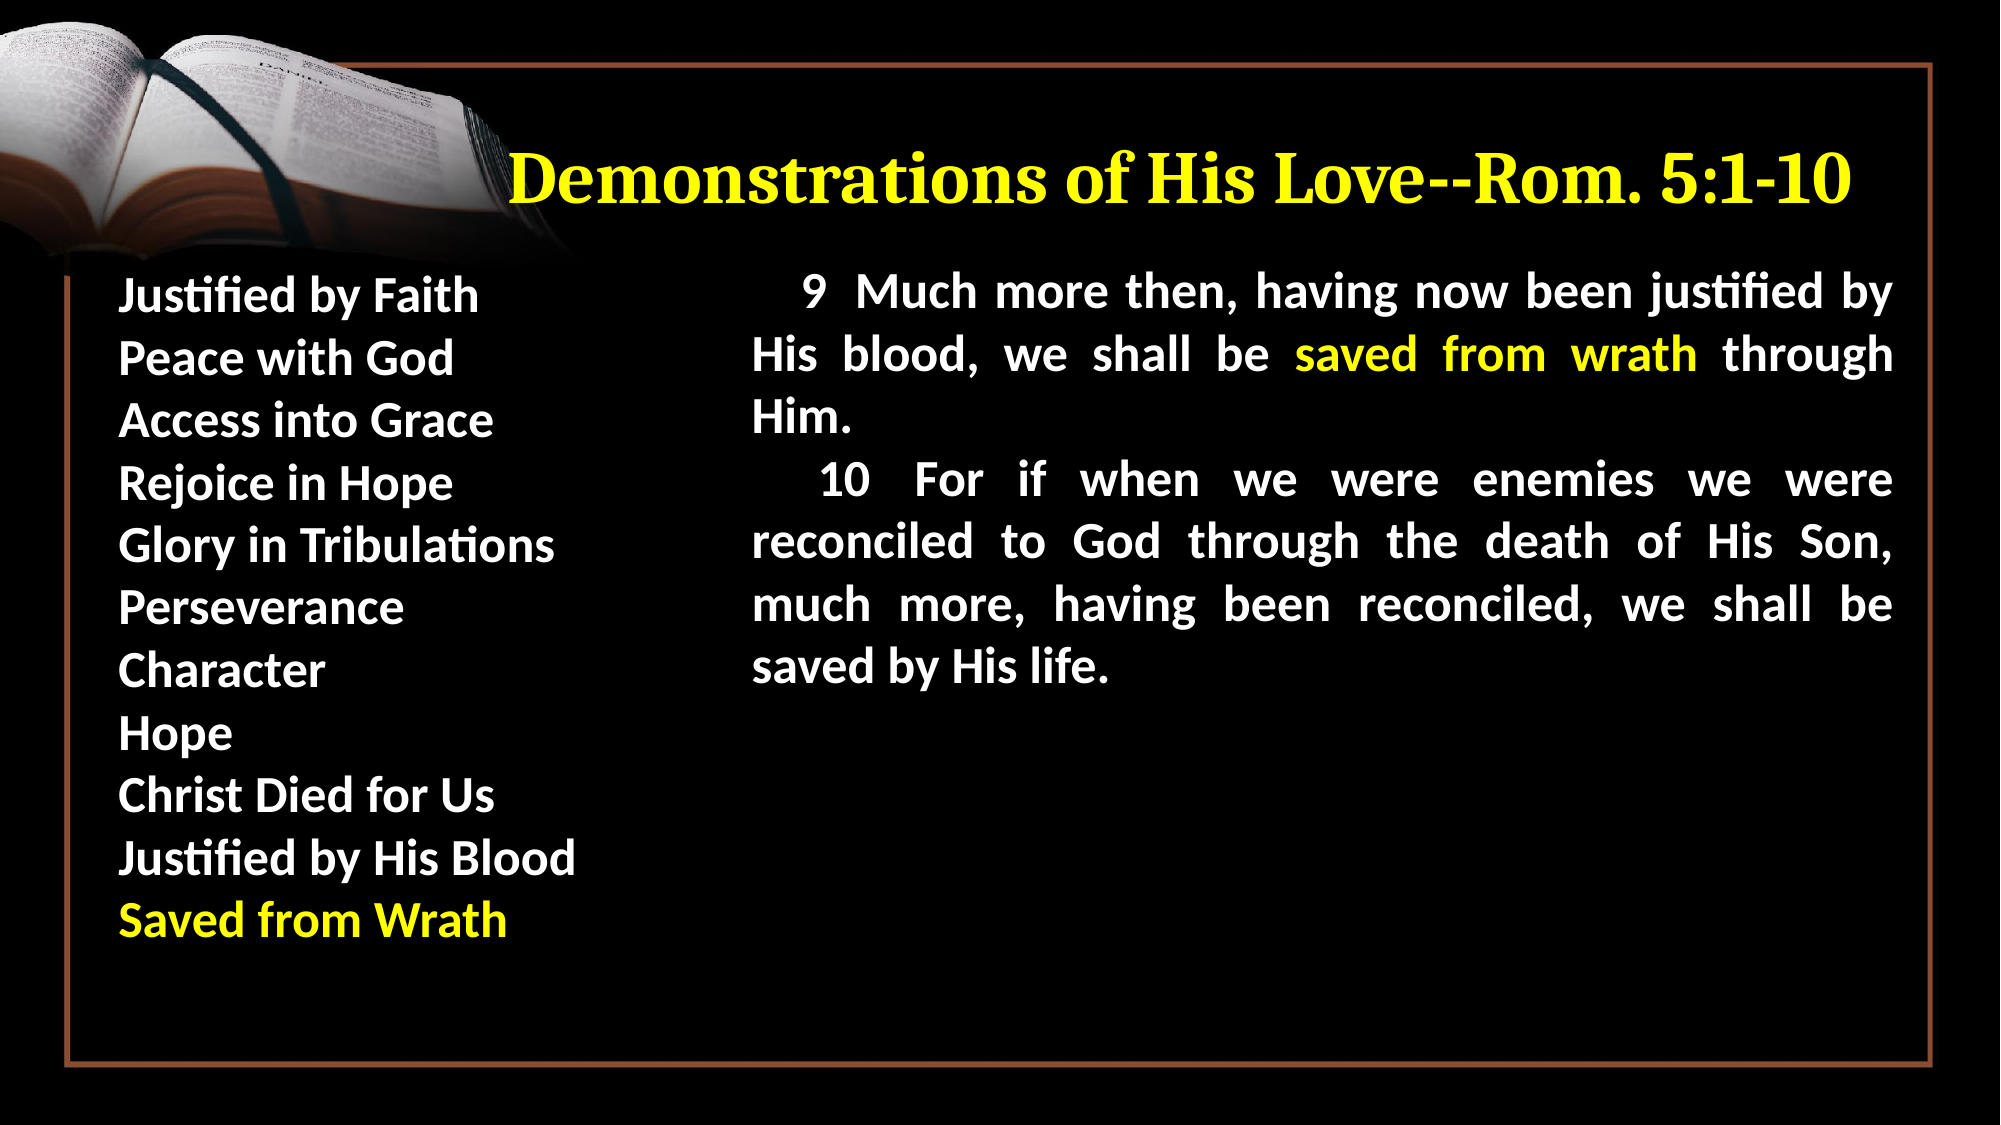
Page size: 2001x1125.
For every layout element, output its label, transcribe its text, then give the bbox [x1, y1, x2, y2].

text_box 9 Much more then, having now been justified by His blood, we shall be saved from wrath through Him. 10 For if when we were enemies we were reconciled to God through the death of His Son, much more, having been reconciled, we shall be saved by His life. [736, 249, 1910, 702]
picture [0, 0, 2000, 1125]
text_box Justified by Faith Peace with God Access into Grace Rejoice in Hope Glory in Tribulations Perseverance Character Hope Christ Died for Us Justified by His Blood Saved from Wrath [103, 253, 716, 956]
title Demonstrations of His Love--Rom. 5:1-10 [421, 132, 1939, 225]
